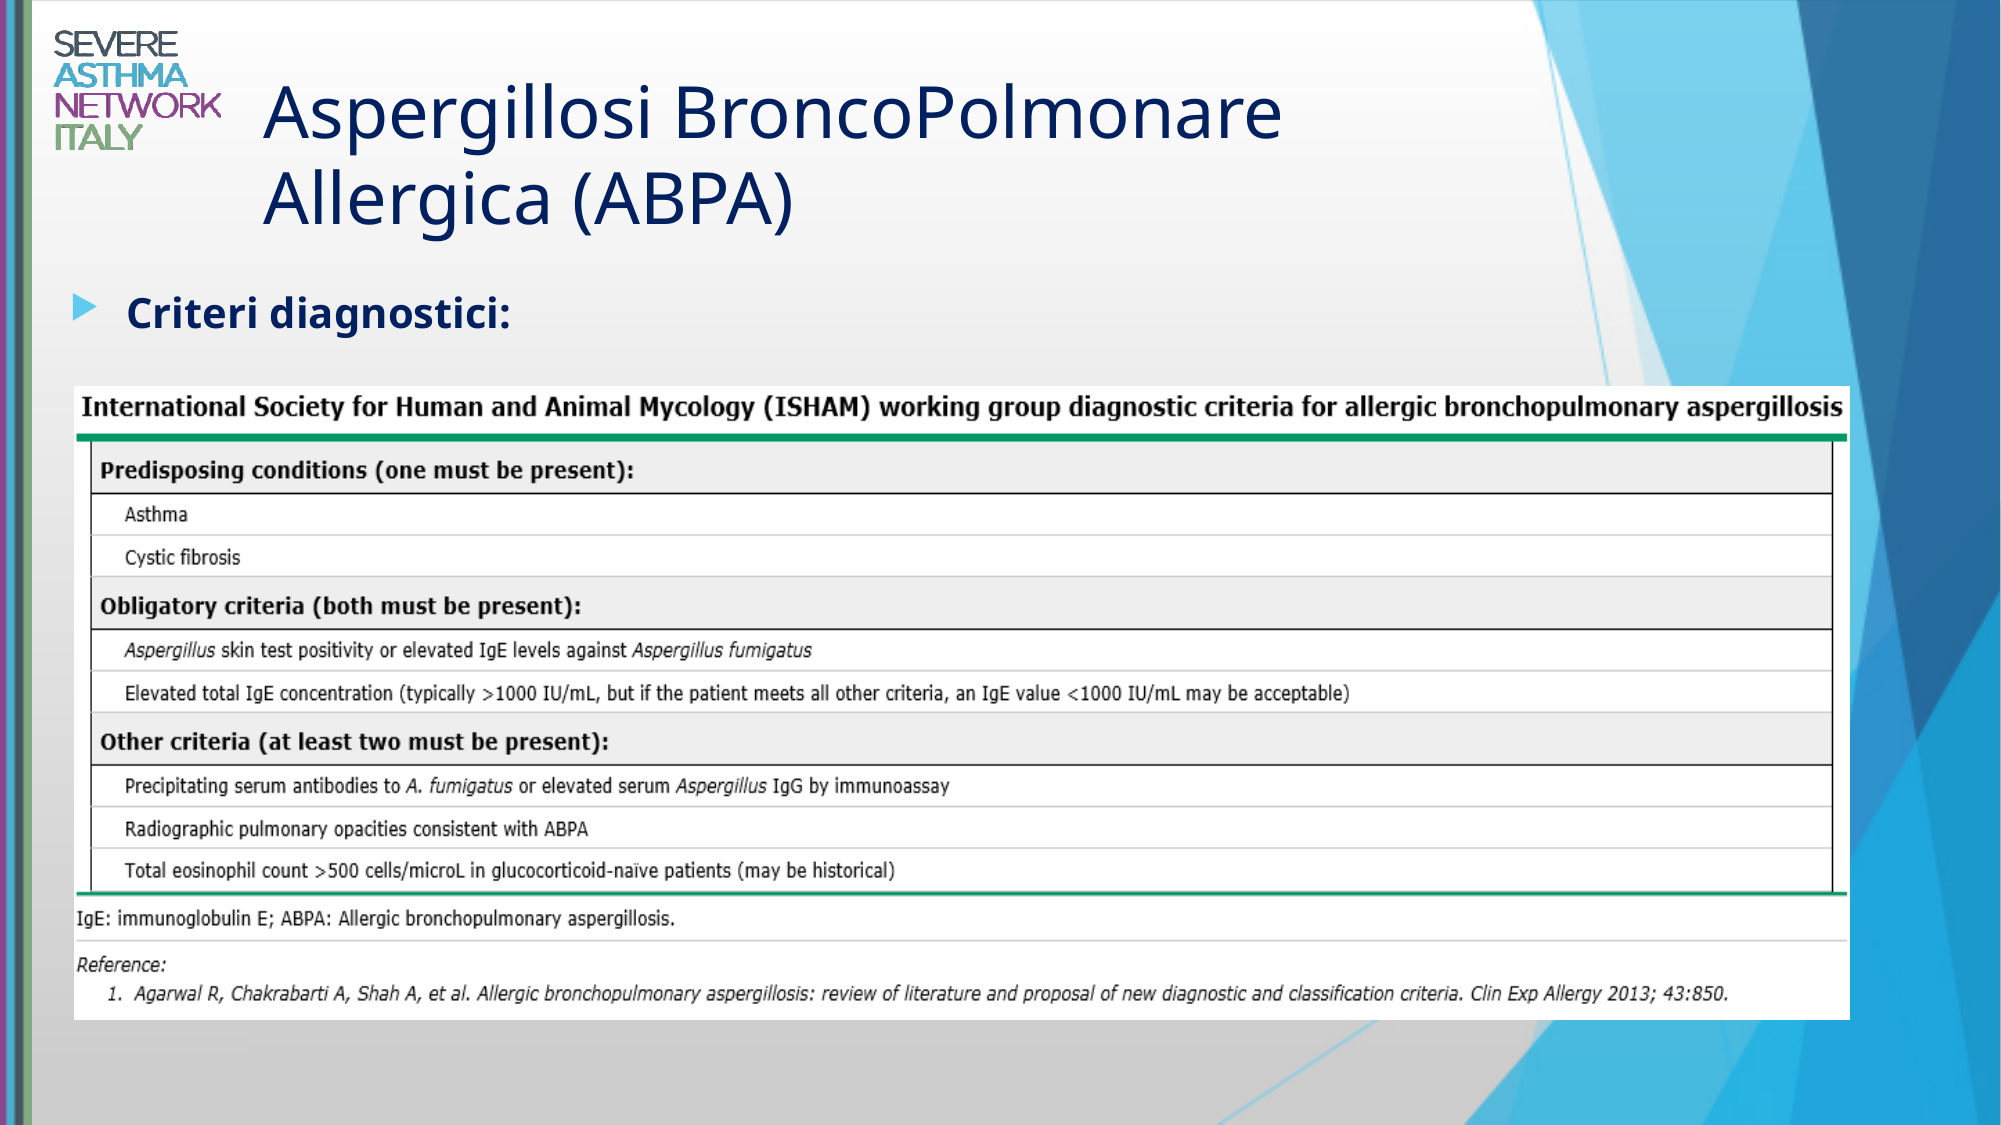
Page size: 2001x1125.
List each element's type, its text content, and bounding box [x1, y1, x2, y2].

title Aspergillosi BroncoPolmonare Allergica (ABPA) [248, 58, 1526, 248]
list Criteri diagnostici: [55, 278, 1522, 1047]
picture [0, 0, 2001, 1125]
